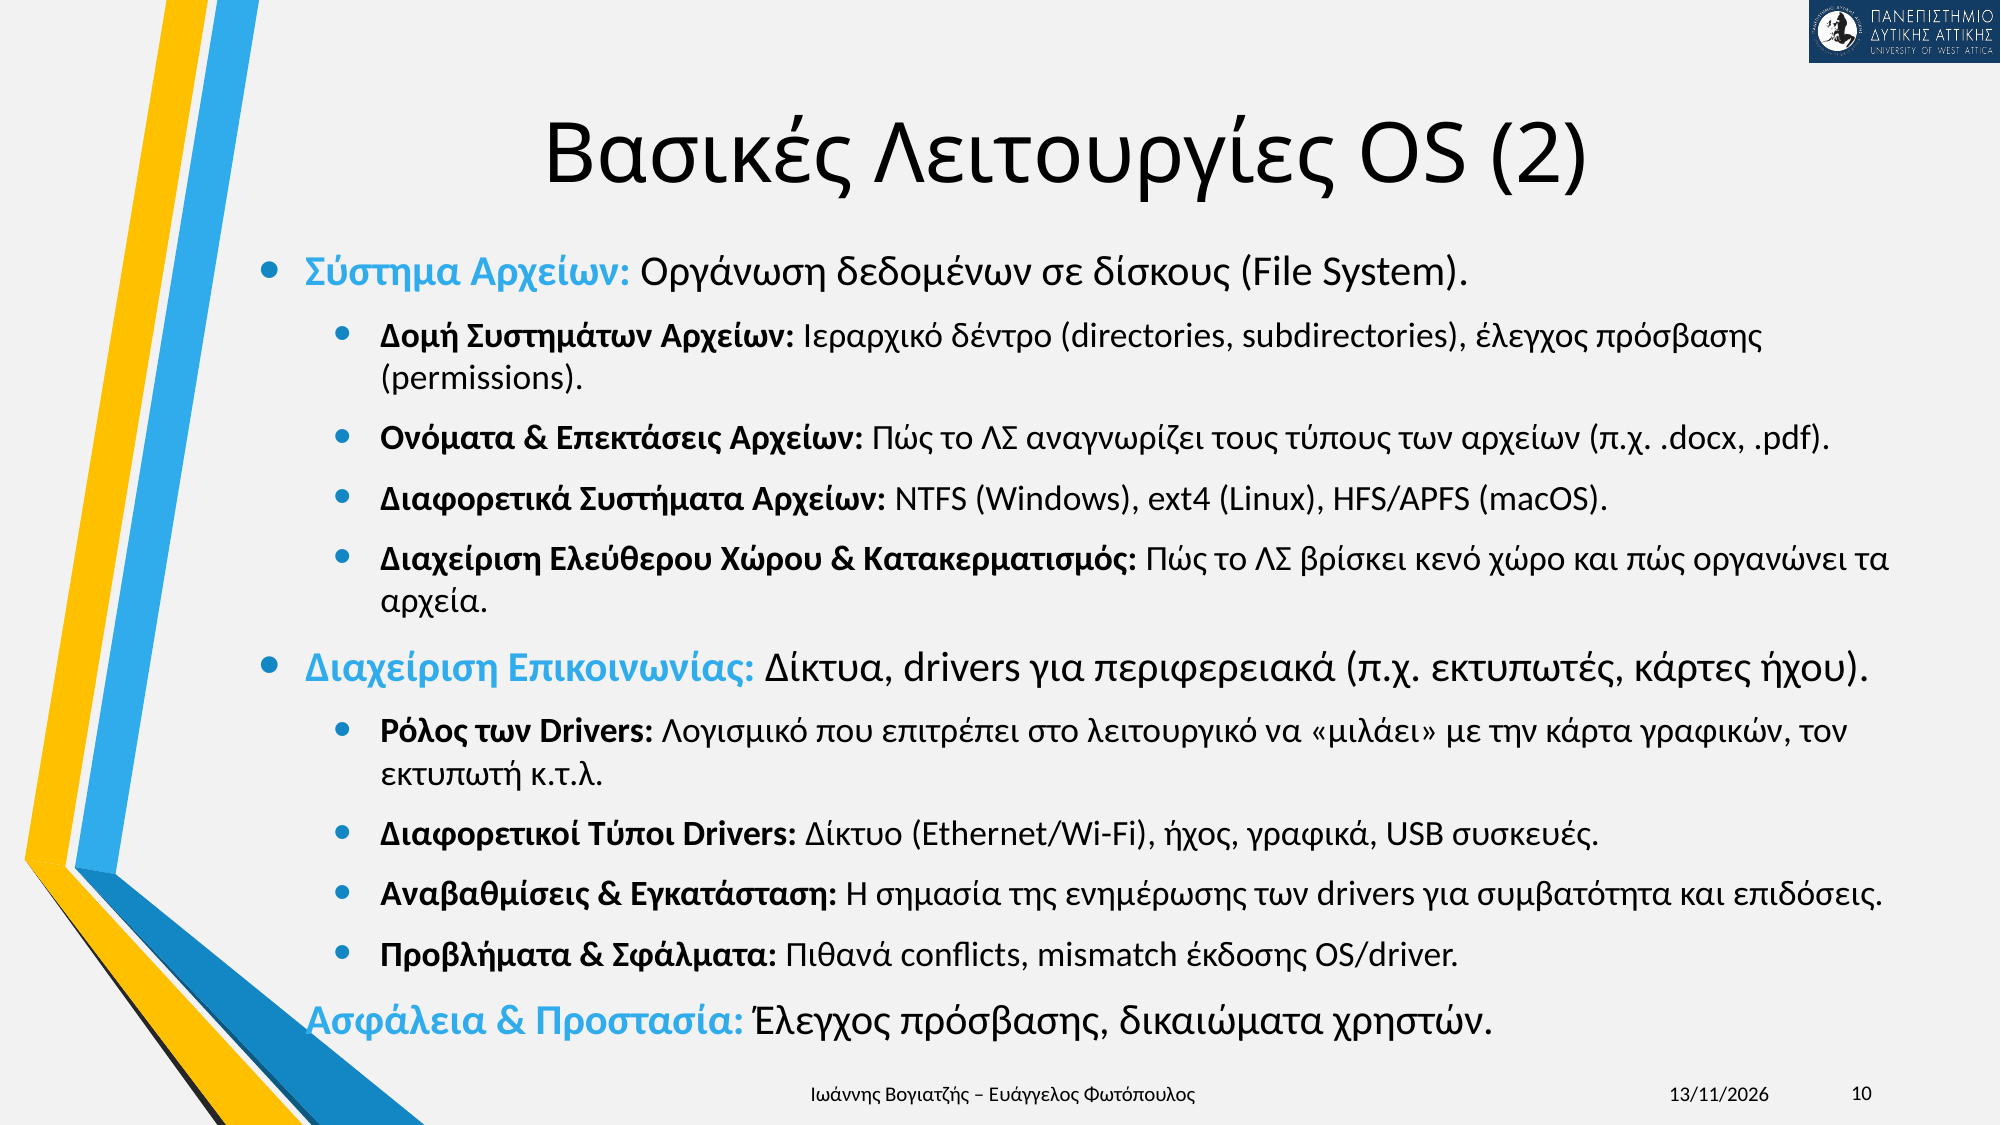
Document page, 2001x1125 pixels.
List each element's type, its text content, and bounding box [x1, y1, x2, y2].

title Βασικές Λειτουργίες OS (2) [243, 79, 1887, 219]
list Σύστημα Αρχείων: Οργάνωση δεδομένων σε δίσκους (File System). Δομή Συστημάτων Αρχείων: Ιεραρχικό δέντρο (directories, subdirectories), έλεγχος πρόσβασης (permissions). Ονόματα & Επεκτάσεις Αρχείων: Πώς το ΛΣ αναγνωρίζει τους τύπους των αρχείων (π.χ. .docx, .pdf). Διαφορετικά Συστήματα Αρχείων: NTFS (Windows), ext4 (Linux), HFS/APFS (macOS). Διαχείριση Ελεύθερου Χώρου & Κατακερματισμός: Πώς το ΛΣ βρίσκει κενό χώρο και πώς οργανώνει τα αρχεία. Διαχείριση Επικοινωνίας: Δίκτυα, drivers για περιφερειακά (π.χ. εκτυπωτές, κάρτες ήχου). Ρόλος των Drivers: Λογισμικό που επιτρέπει στο λειτουργικό να «μιλάει» με την κάρτα γραφικών, τον εκτυπωτή κ.τ.λ. Διαφορετικοί Τύποι Drivers: Δίκτυο (Ethernet/Wi-Fi), ήχος, γραφικά, USB συσκευές. Αναβαθμίσεις & Εγκατάσταση: Η σημασία της ενημέρωσης των drivers για συμβατότητα και επιδόσεις. Προβλήματα & Σφάλματα: Πιθανά conflicts, mismatch έκδοσης OS/driver. Ασφάλεια & Προστασία: Έλεγχος πρόσβασης, δικαιώματα χρηστών. [243, 235, 1924, 1063]
footer Ιωάννης Βογιατζής – Ευάγγελος Φωτόπουλος [421, 1062, 1584, 1123]
slide_number 10 [1796, 1062, 1887, 1123]
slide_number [1596, 1062, 1784, 1123]
picture [1808, 0, 2000, 63]
